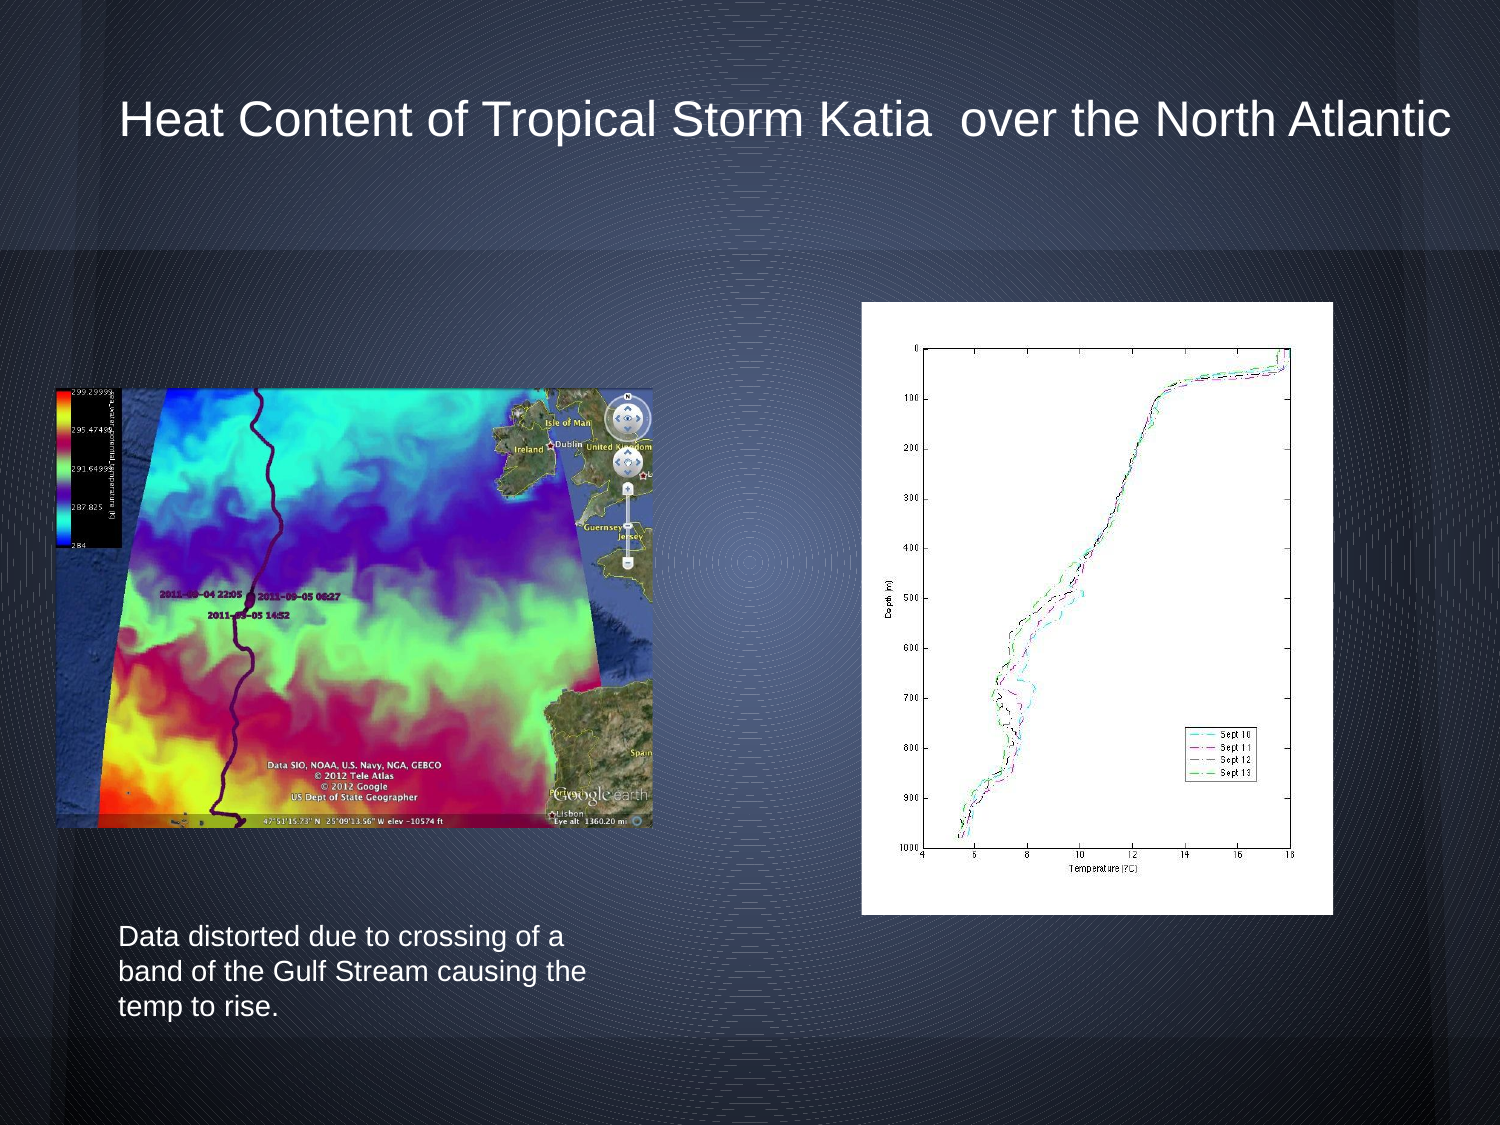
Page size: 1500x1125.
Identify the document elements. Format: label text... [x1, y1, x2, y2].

text_box [861, 302, 1334, 915]
text_box Heat Content of Tropical Storm Katia over the North Atlantic [103, 71, 1500, 162]
text_box [55, 388, 653, 828]
text_box Data distorted due to crossing of a band of the Gulf Stream causing the temp to rise. [103, 902, 609, 1038]
